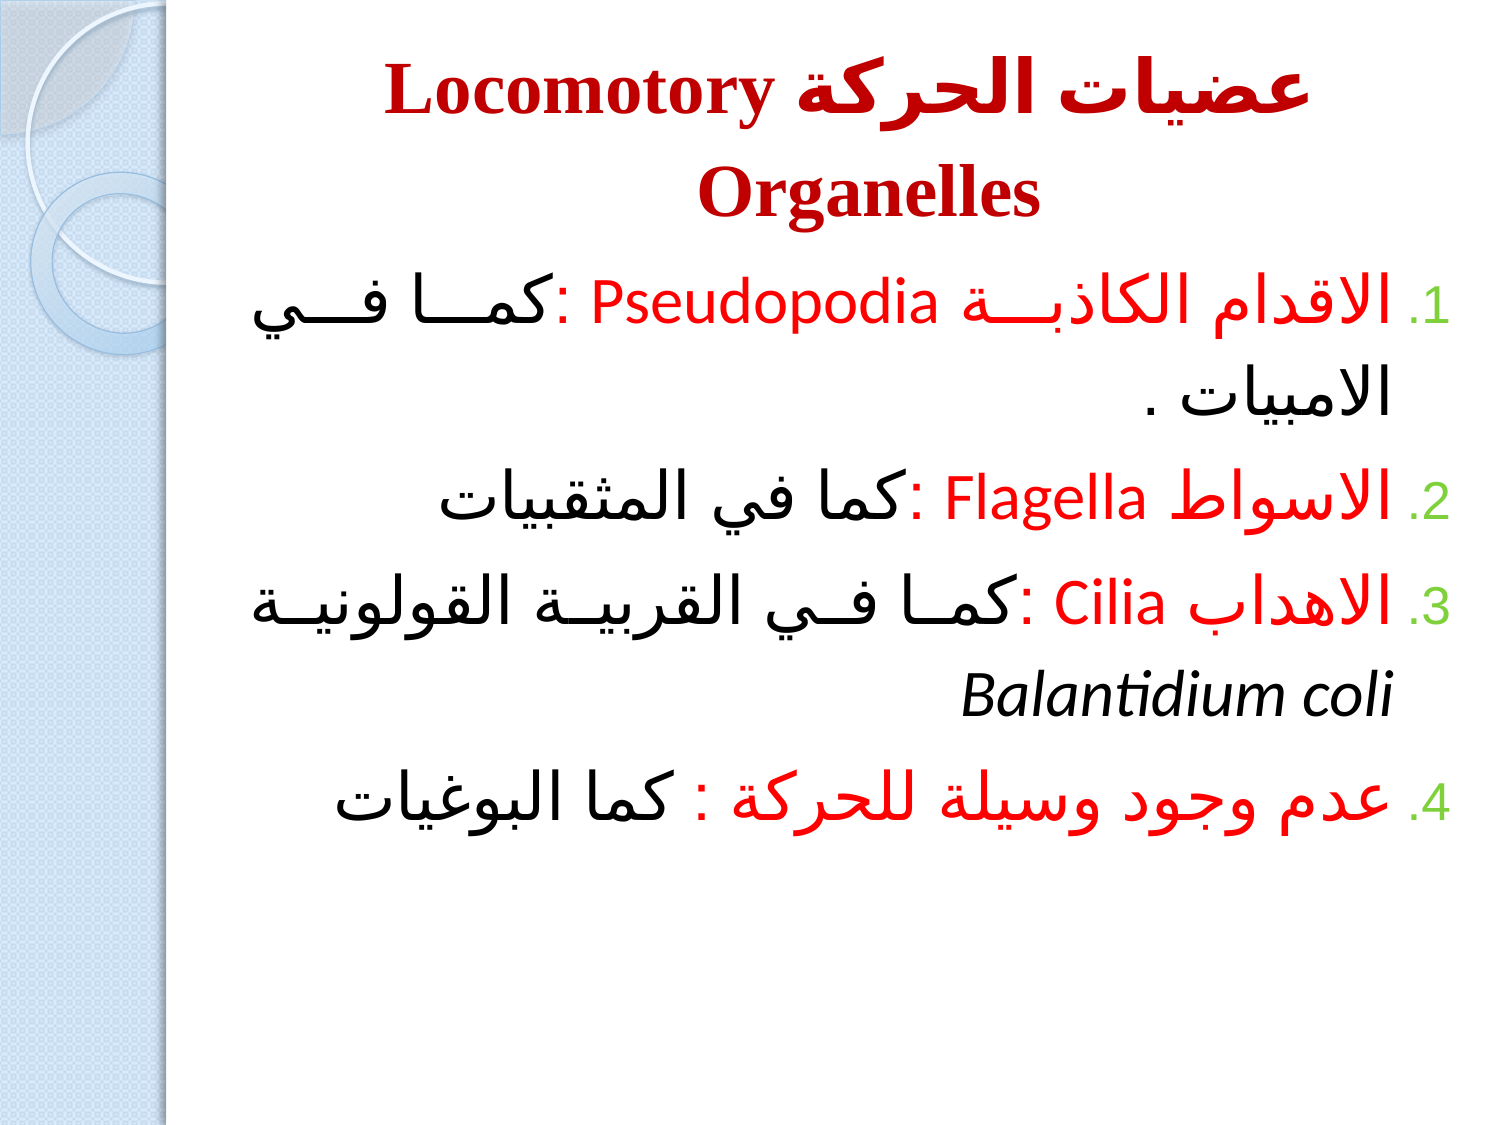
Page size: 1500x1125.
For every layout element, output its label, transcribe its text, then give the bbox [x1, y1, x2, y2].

list الاقدام الكاذبة Pseudopodia :كما في الامبيات . الاسواط Flagella :كما في المثقبيات الاهداب Cilia :كما في القربية القولونية Balantidium coli عدم وجود وسيلة للحركة : كما البوغيات [235, 237, 1466, 1025]
title عضيات الحركة Locomotory Organelles [235, 79, 1466, 237]
